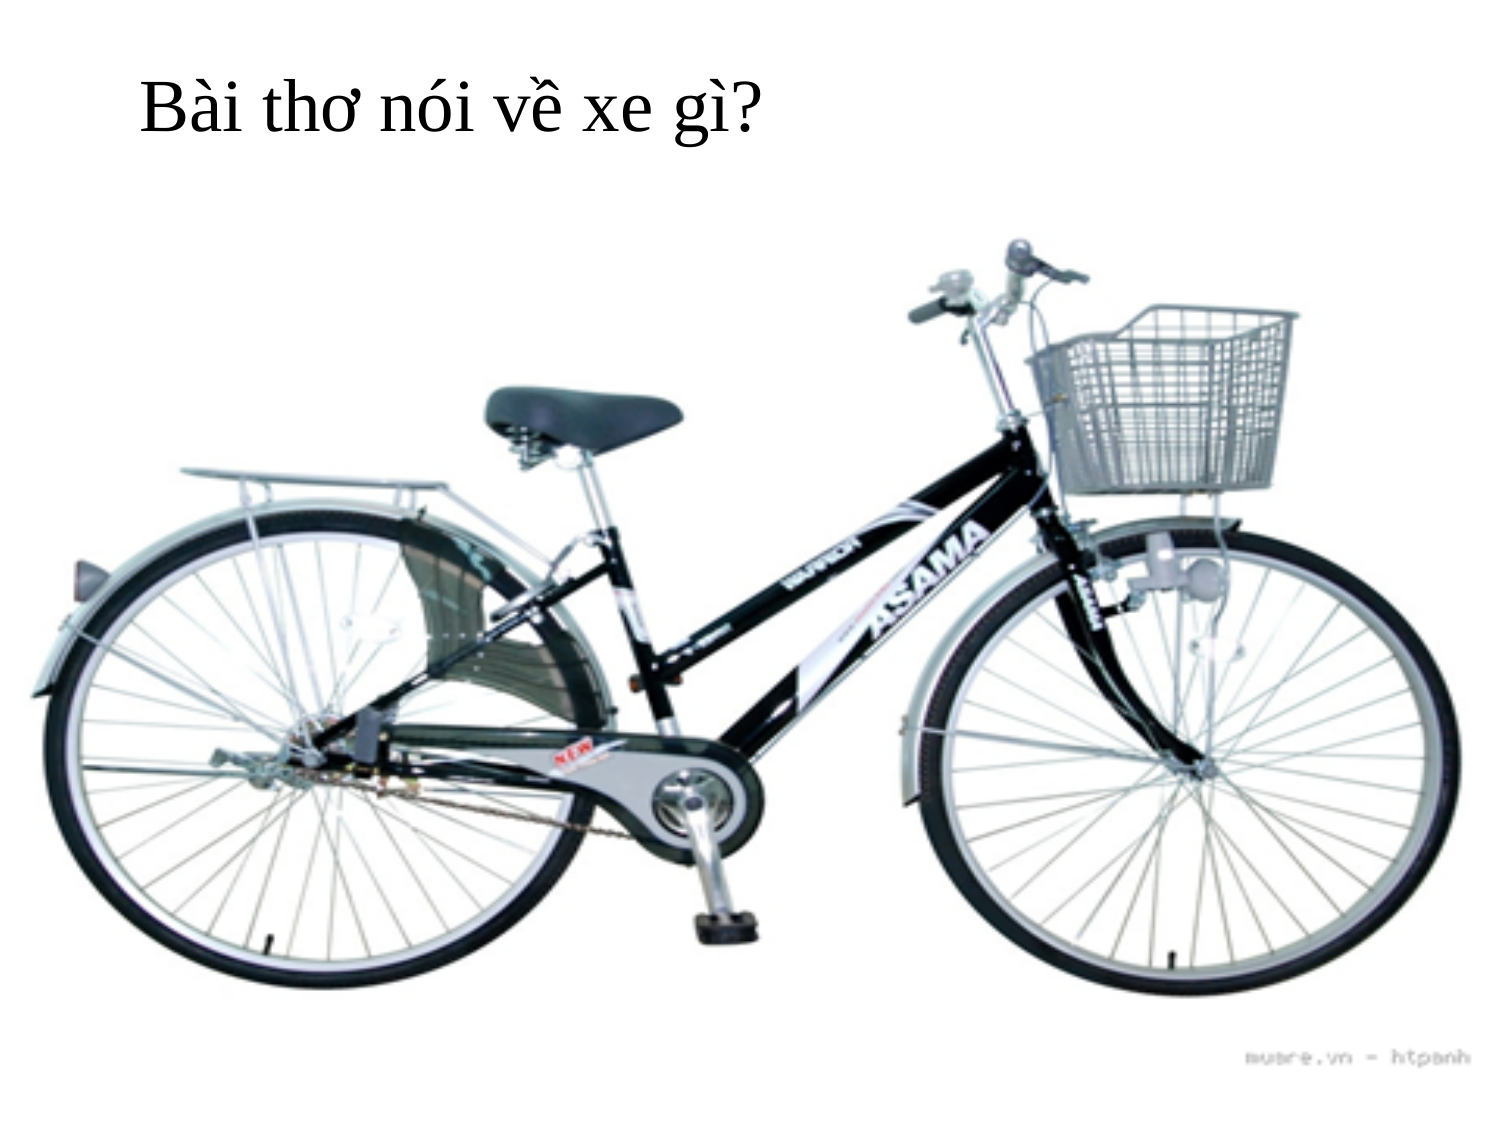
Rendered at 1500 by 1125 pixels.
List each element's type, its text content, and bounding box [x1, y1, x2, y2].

picture [0, 160, 1500, 1125]
text_box Bài thơ nói về xe gì? [124, 49, 1263, 154]
